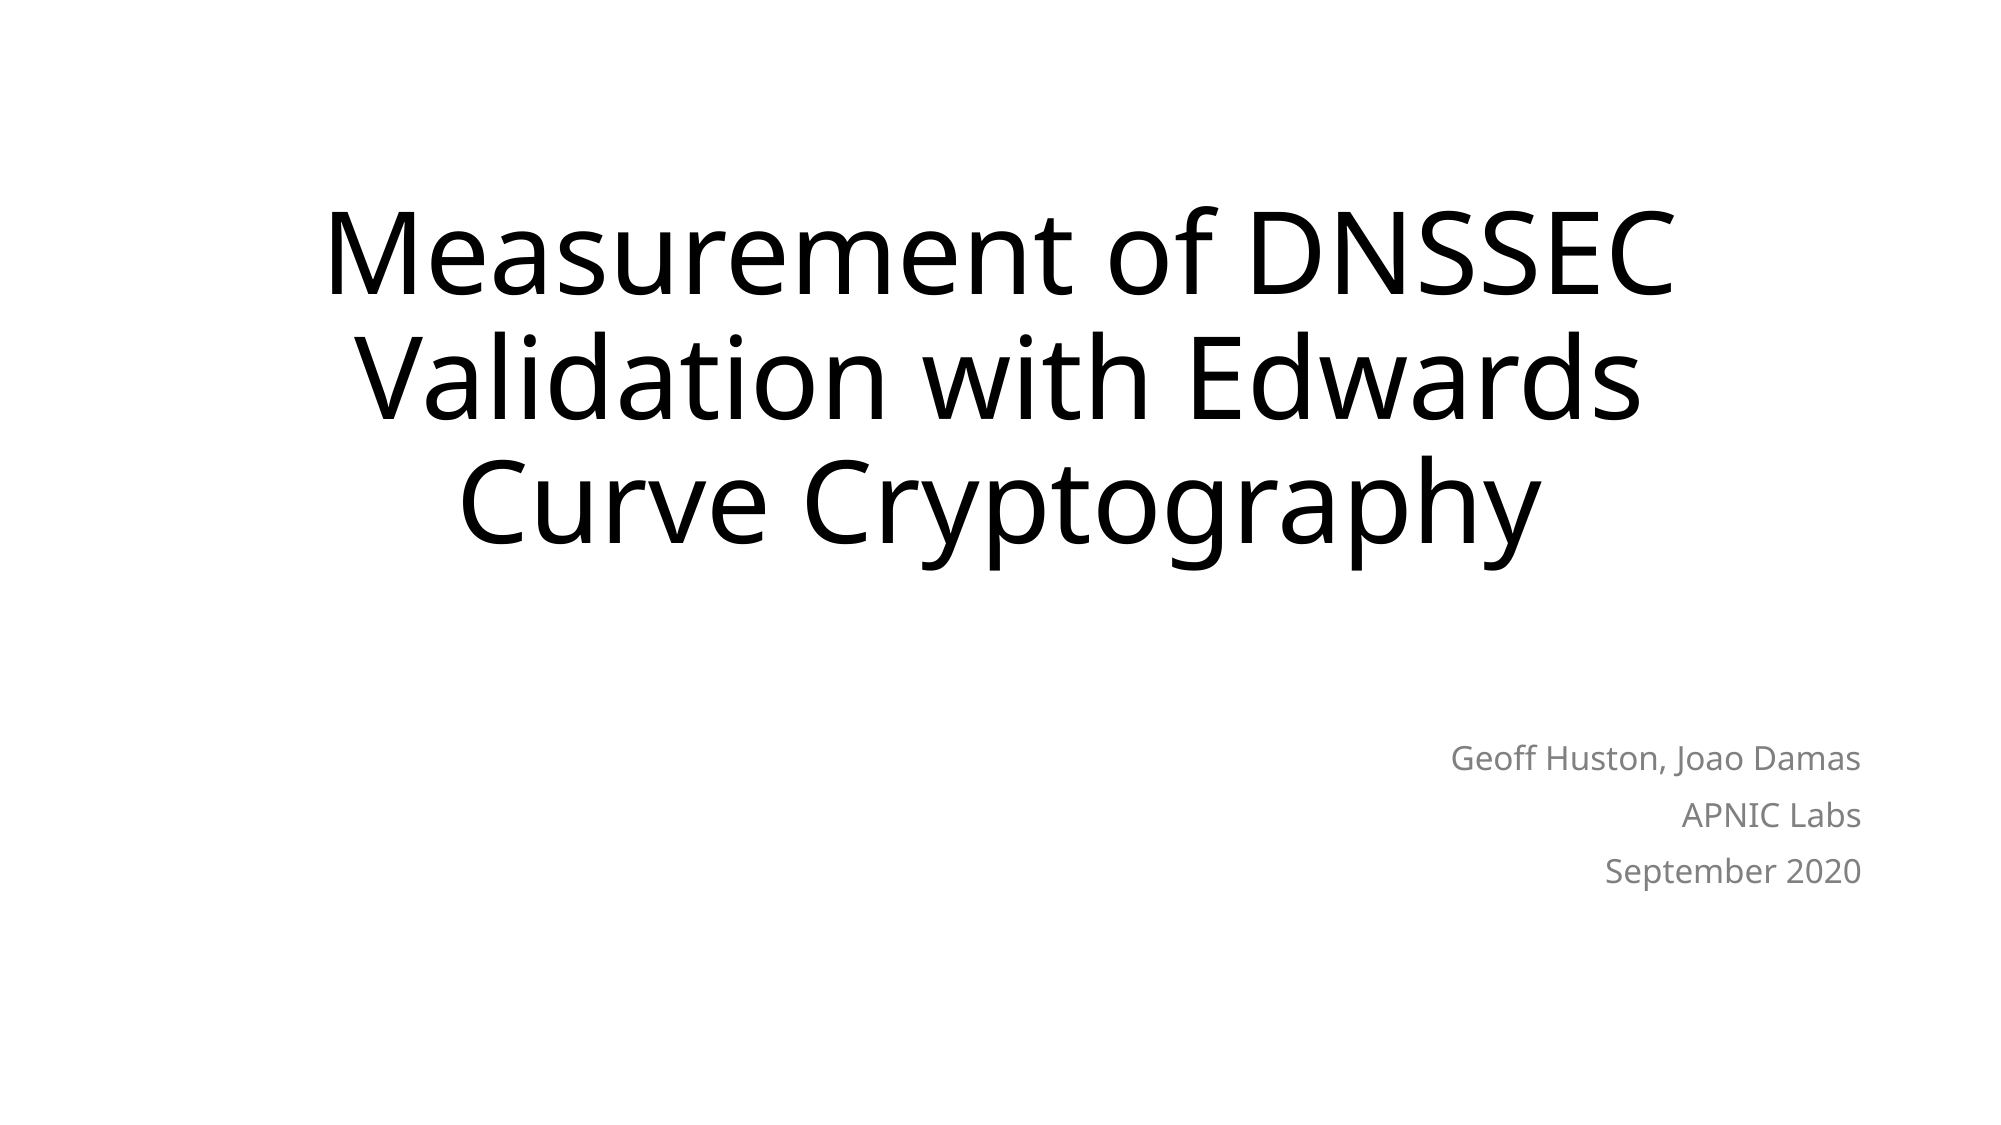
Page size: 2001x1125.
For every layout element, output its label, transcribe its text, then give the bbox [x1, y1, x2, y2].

title Measurement of DNSSEC Validation with Edwards Curve Cryptography [249, 184, 1750, 576]
subtitle Geoff Huston, Joao Damas APNIC Labs September 2020 [377, 734, 1878, 1006]
